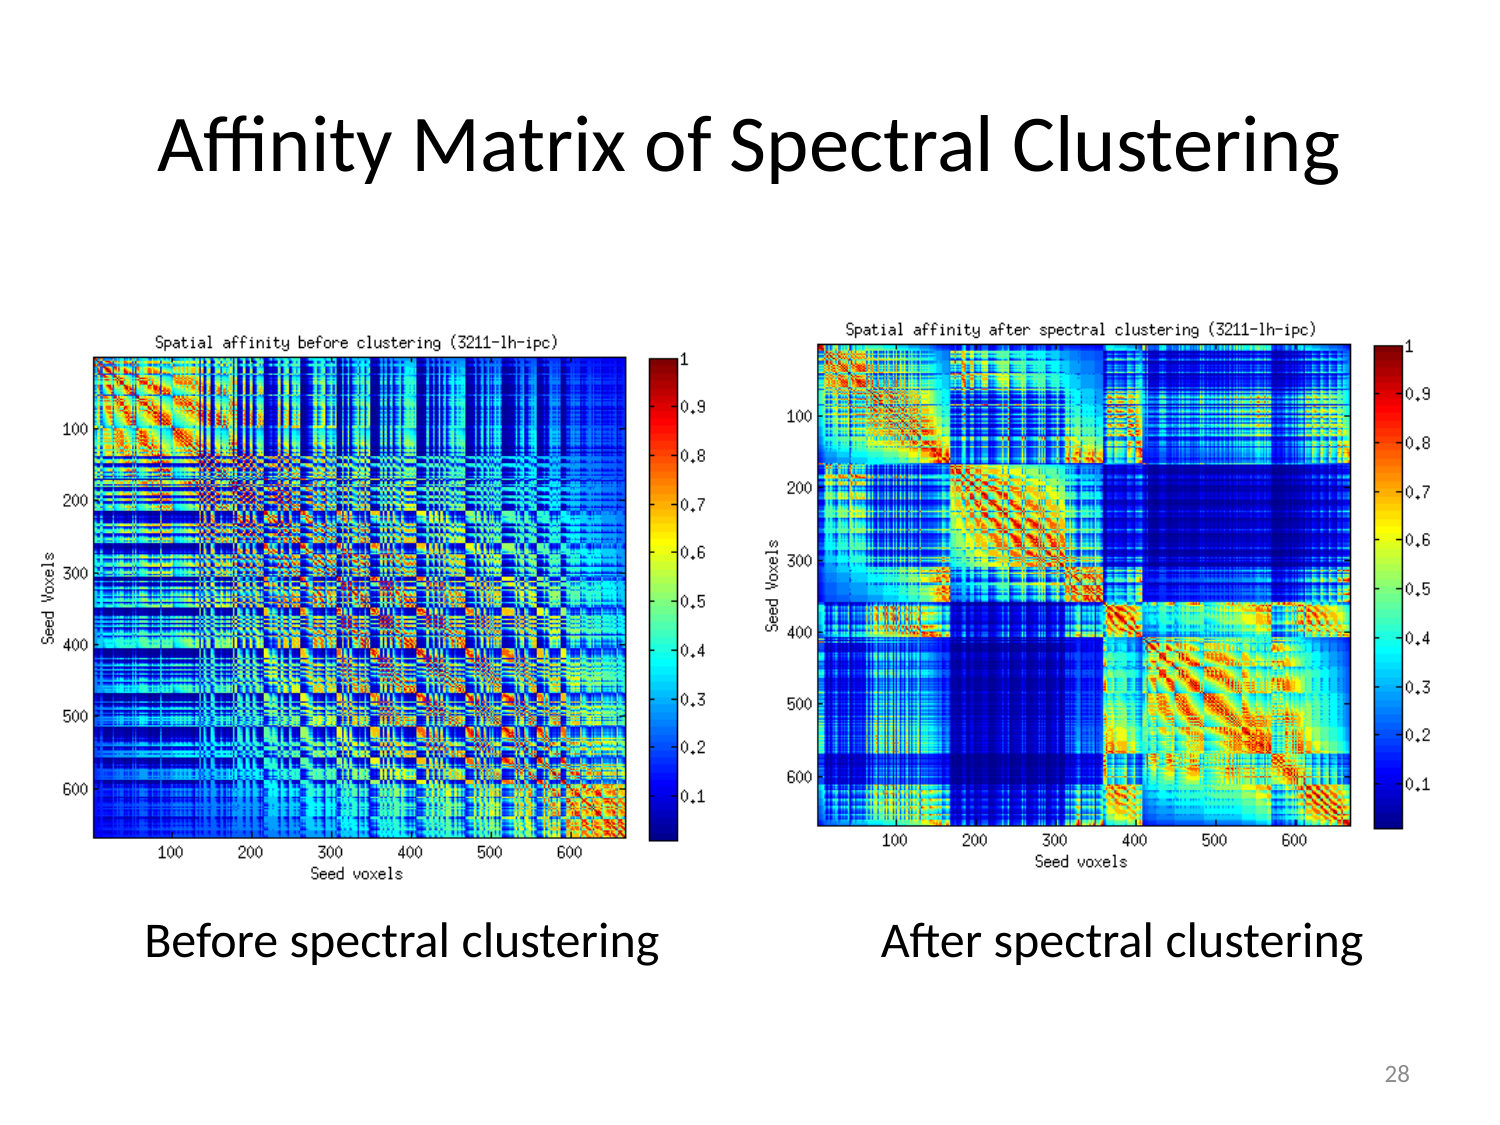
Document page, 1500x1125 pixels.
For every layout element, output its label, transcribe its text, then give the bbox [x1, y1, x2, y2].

text_box Before spectral clustering [129, 911, 675, 975]
picture [0, 299, 1500, 903]
text_box After spectral clustering [866, 899, 1379, 975]
slide_number 27 [1074, 1042, 1425, 1103]
title Affinity Matrix of Spectral Clustering [75, 45, 1425, 233]
